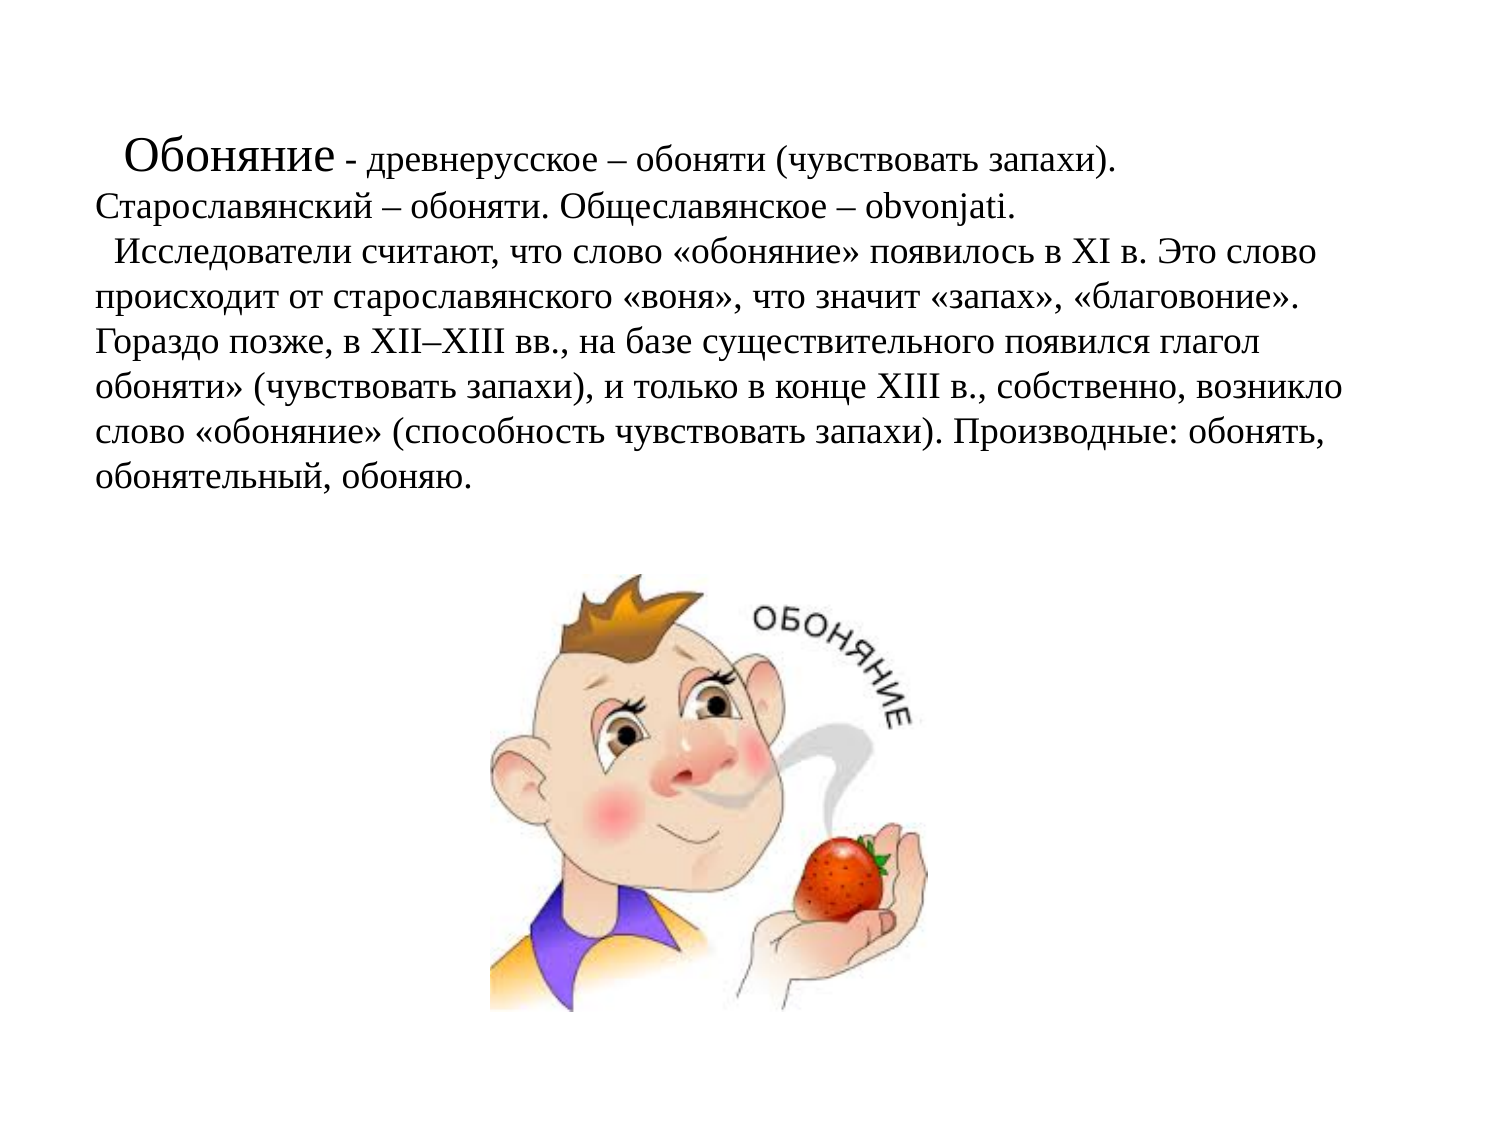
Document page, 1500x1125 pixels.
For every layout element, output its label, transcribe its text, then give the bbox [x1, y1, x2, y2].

text_box Обоняние - древнерусское – обоняти (чувствовать запахи). Старославянский – обоняти. Общеславянское – obvonjati. Исследователи считают, что слово «обоняние» появилось в XI в. Это слово происходит от старославянского «воня», что значит «запах», «благовоние». Гораздо позже, в XII–XIII вв., на базе существительного появился глагол обоняти» (чувствовать запахи), и только в конце XIII в., собственно, возникло слово «обоняние» (способность чувствовать запахи). Производные: обонять, обонятельный, обоняю. [80, 113, 1404, 504]
picture [489, 574, 928, 1012]
